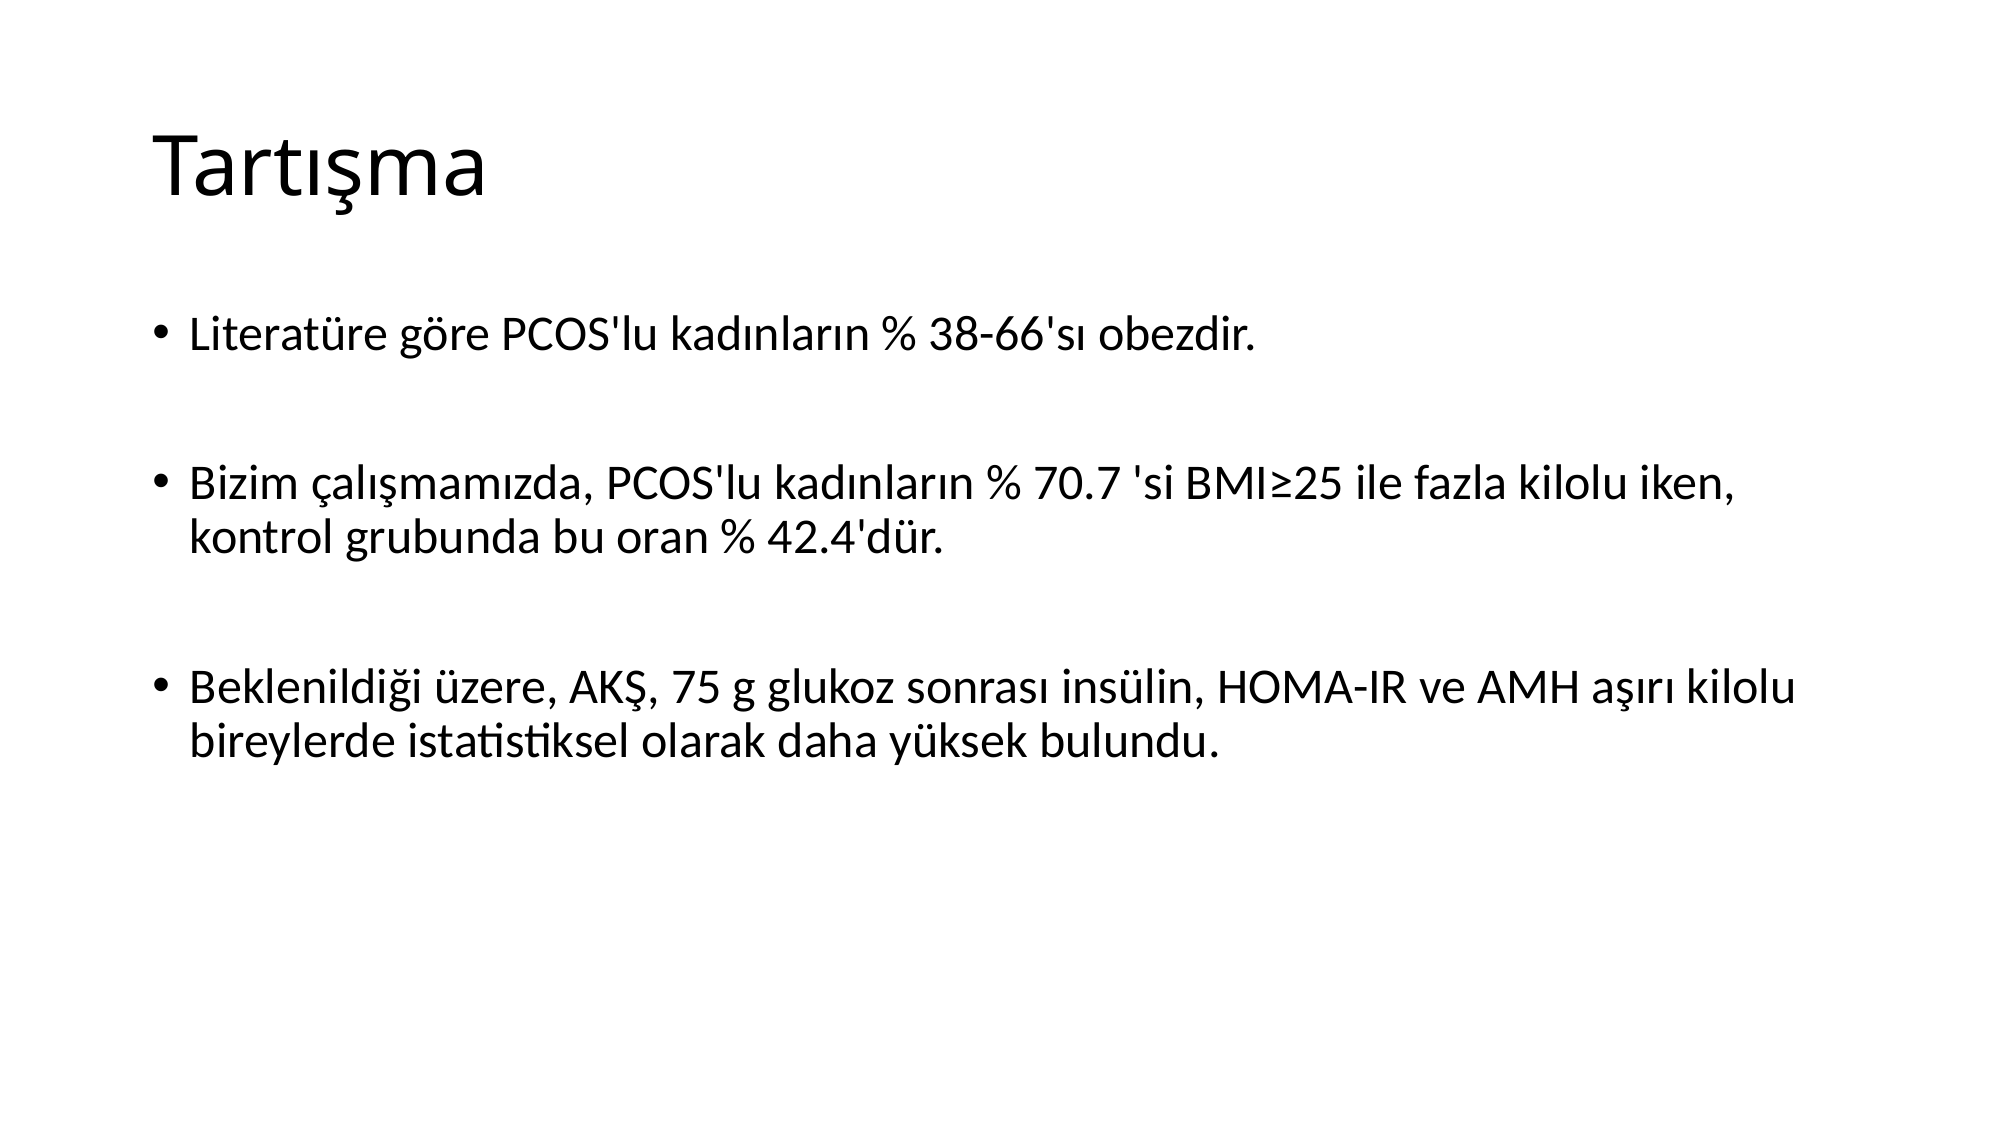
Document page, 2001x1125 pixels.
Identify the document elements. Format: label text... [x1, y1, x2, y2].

title Tartışma [137, 59, 1863, 278]
list Literatüre göre PCOS'lu kadınların % 38-66'sı obezdir. Bizim çalışmamızda, PCOS'lu kadınların % 70.7 'si BMI≥25 ile fazla kilolu iken, kontrol grubunda bu oran % 42.4'dür. Beklenildiği üzere, AKŞ, 75 g glukoz sonrası insülin, HOMA-IR ve AMH aşırı kilolu bireylerde istatistiksel olarak daha yüksek bulundu. [137, 299, 1863, 1014]
